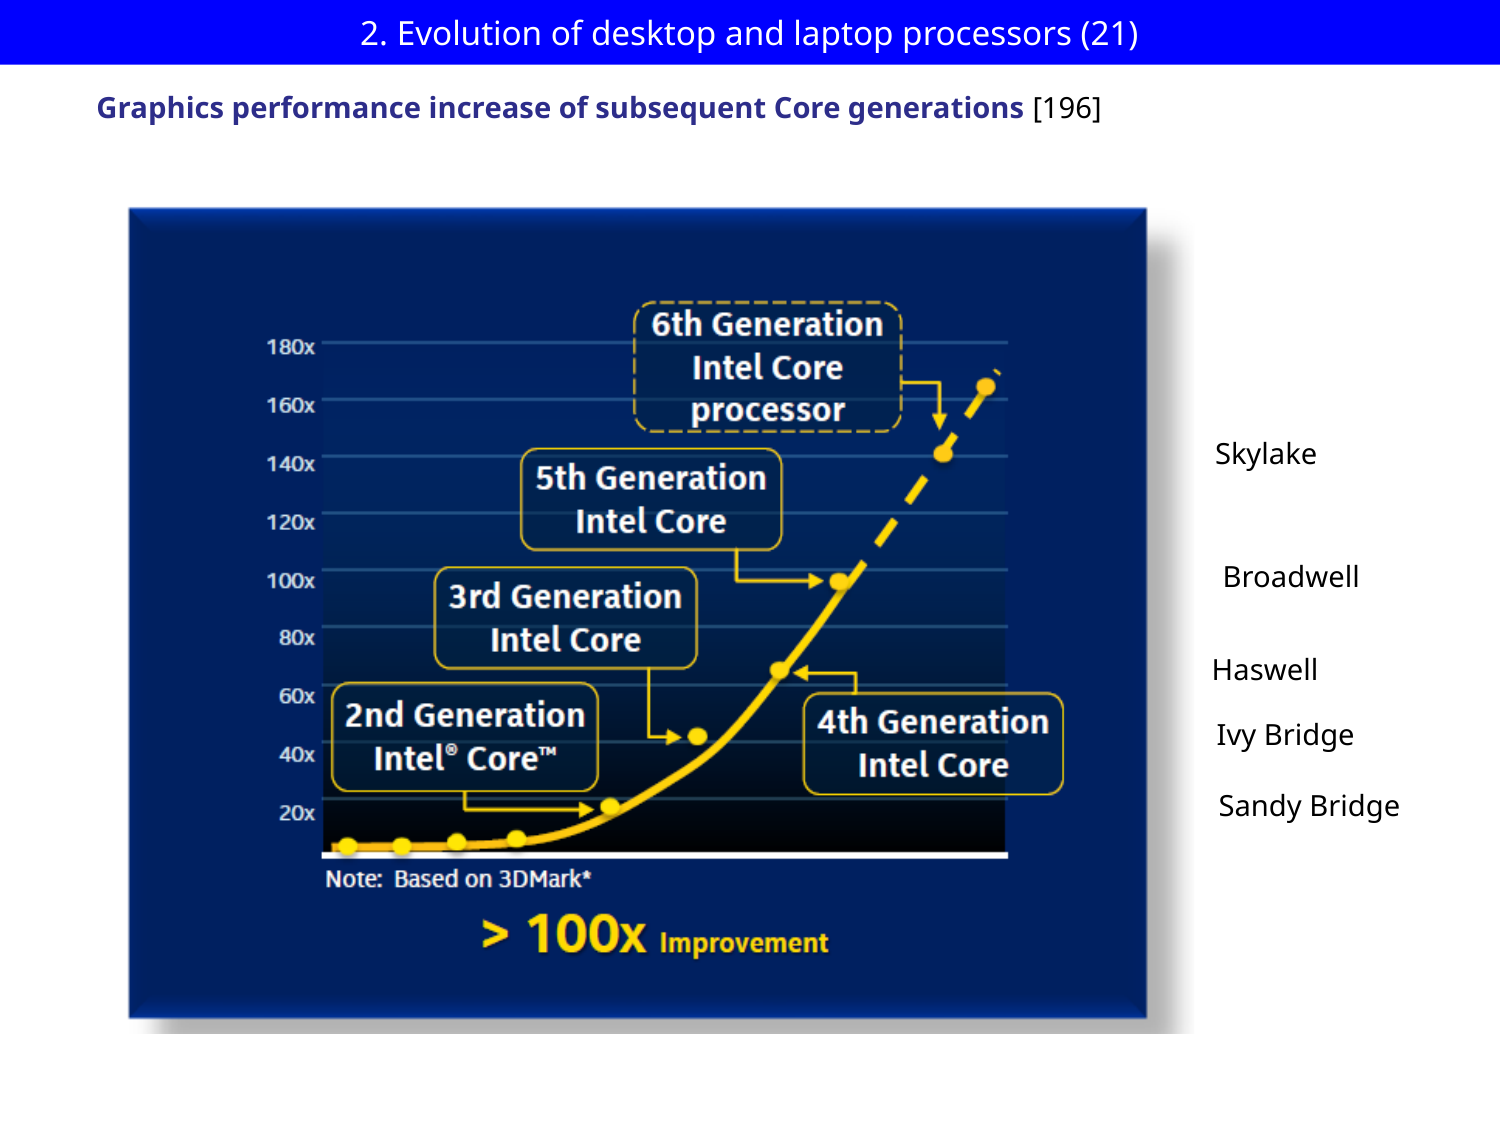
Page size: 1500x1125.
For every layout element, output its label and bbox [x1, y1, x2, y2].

title [0, 0, 1500, 65]
text_box [107, 198, 1430, 1034]
text_box [81, 81, 1117, 132]
